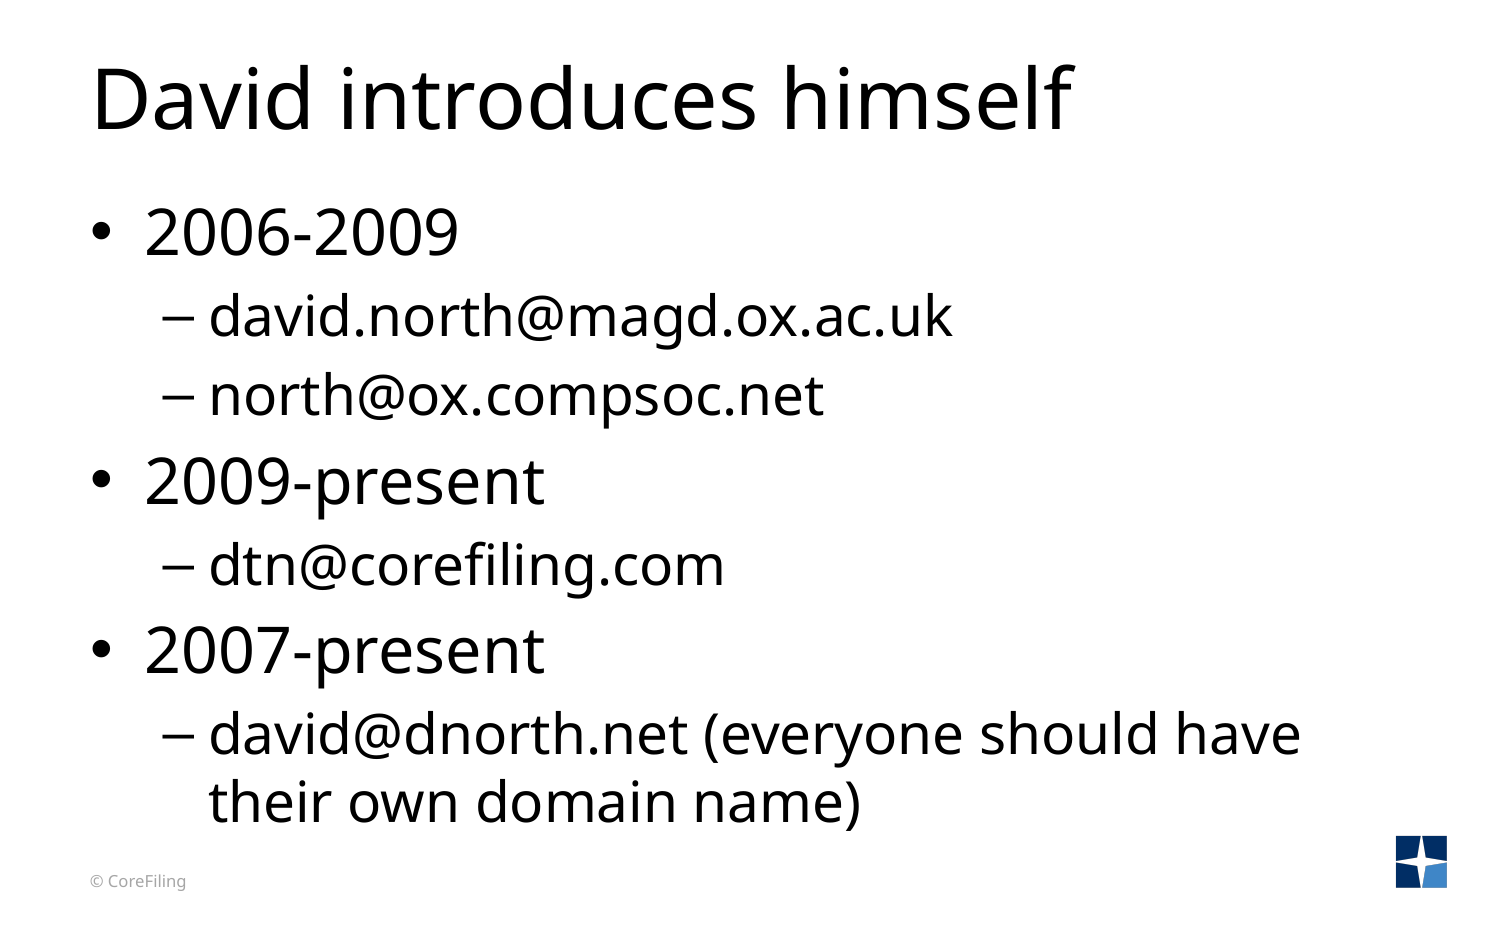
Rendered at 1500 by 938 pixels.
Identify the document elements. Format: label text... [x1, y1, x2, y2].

picture [1387, 835, 1447, 902]
title David introduces himself [75, 37, 1425, 154]
list 2006-2009 david.north@magd.ox.ac.uk north@ox.compsoc.net 2009-present dtn@corefiling.com 2007-present david@dnorth.net (everyone should have their own domain name) [75, 183, 1425, 847]
